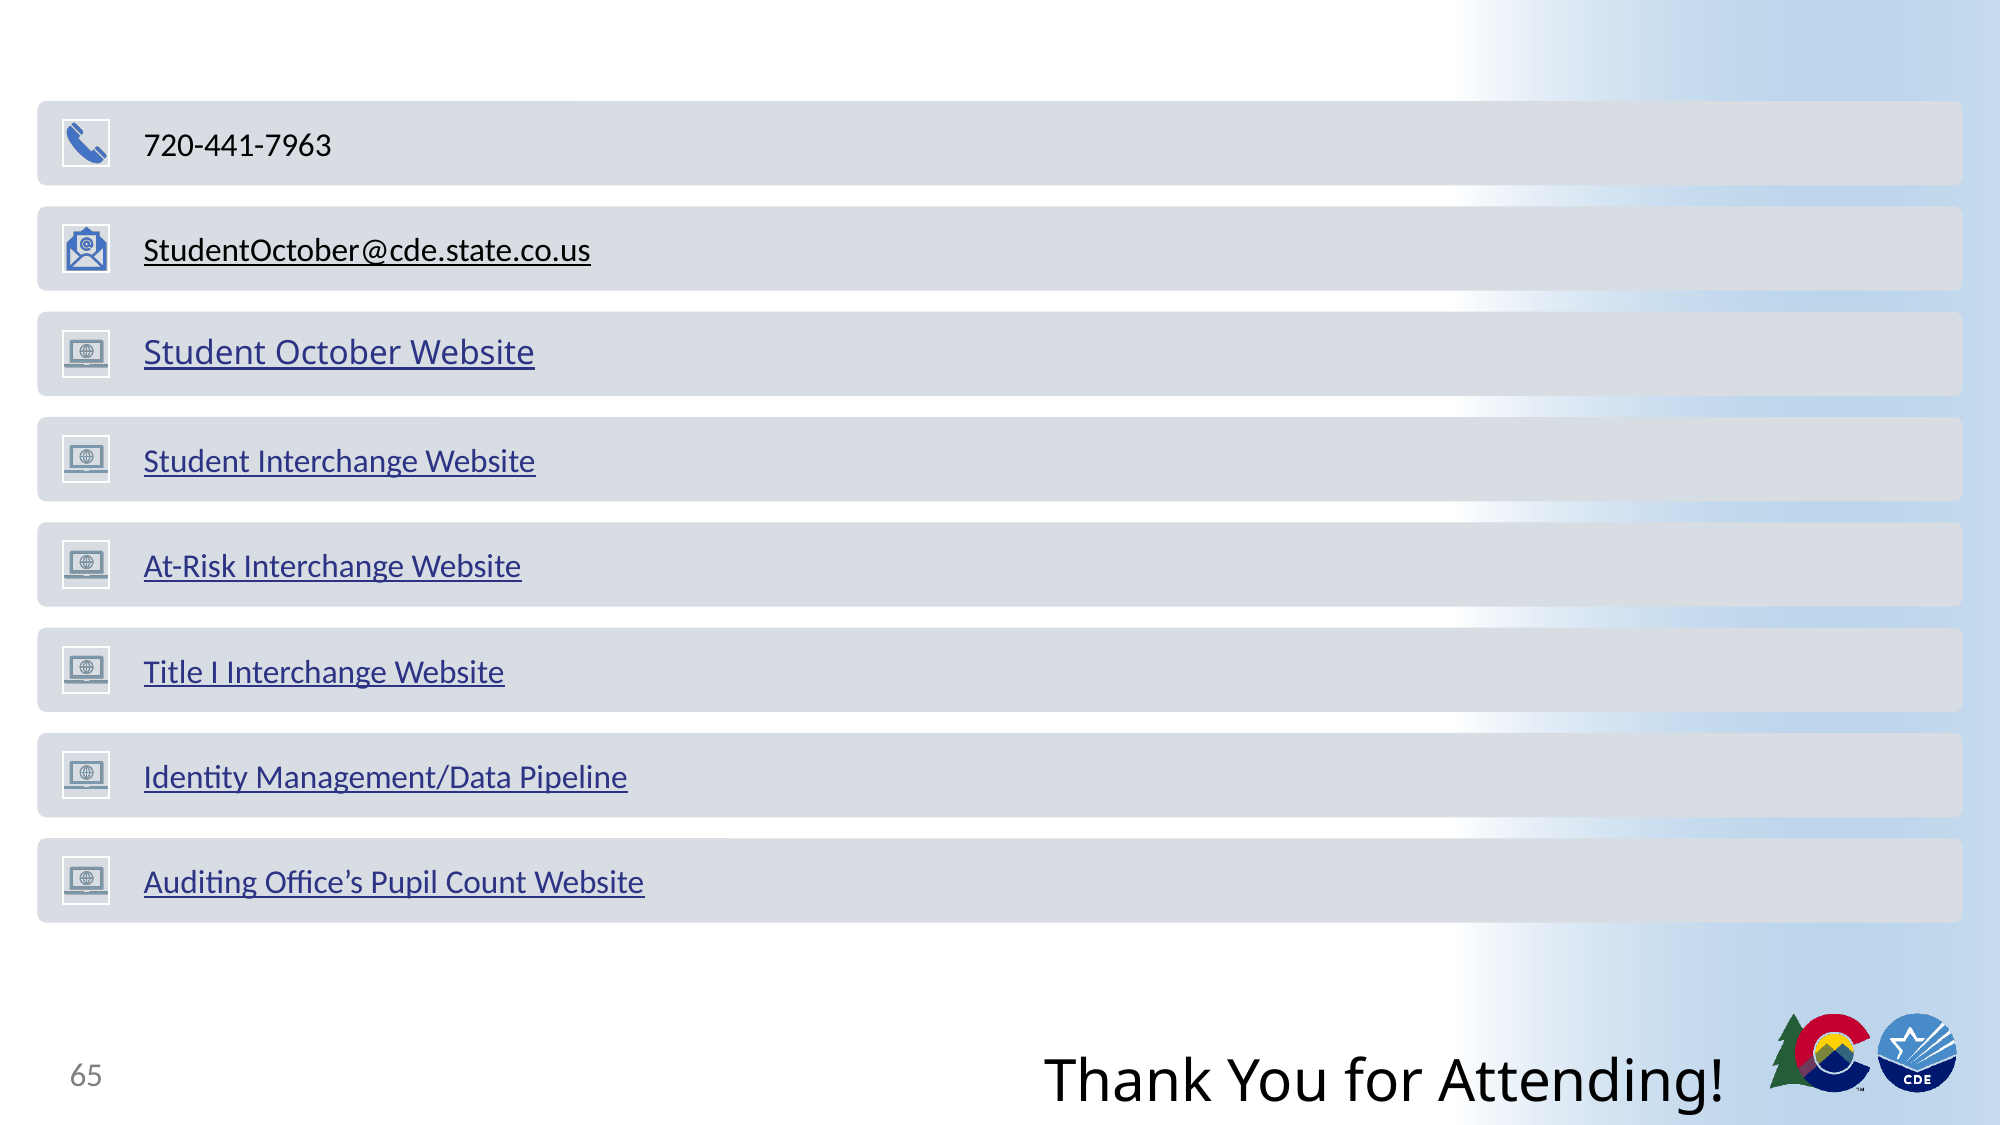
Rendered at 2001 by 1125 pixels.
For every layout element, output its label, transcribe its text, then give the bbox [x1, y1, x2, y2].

title Thank You for Attending! [639, 966, 1725, 1115]
slide_number 65 [54, 1042, 505, 1103]
picture [1768, 1012, 1957, 1093]
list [37, 101, 1963, 923]
